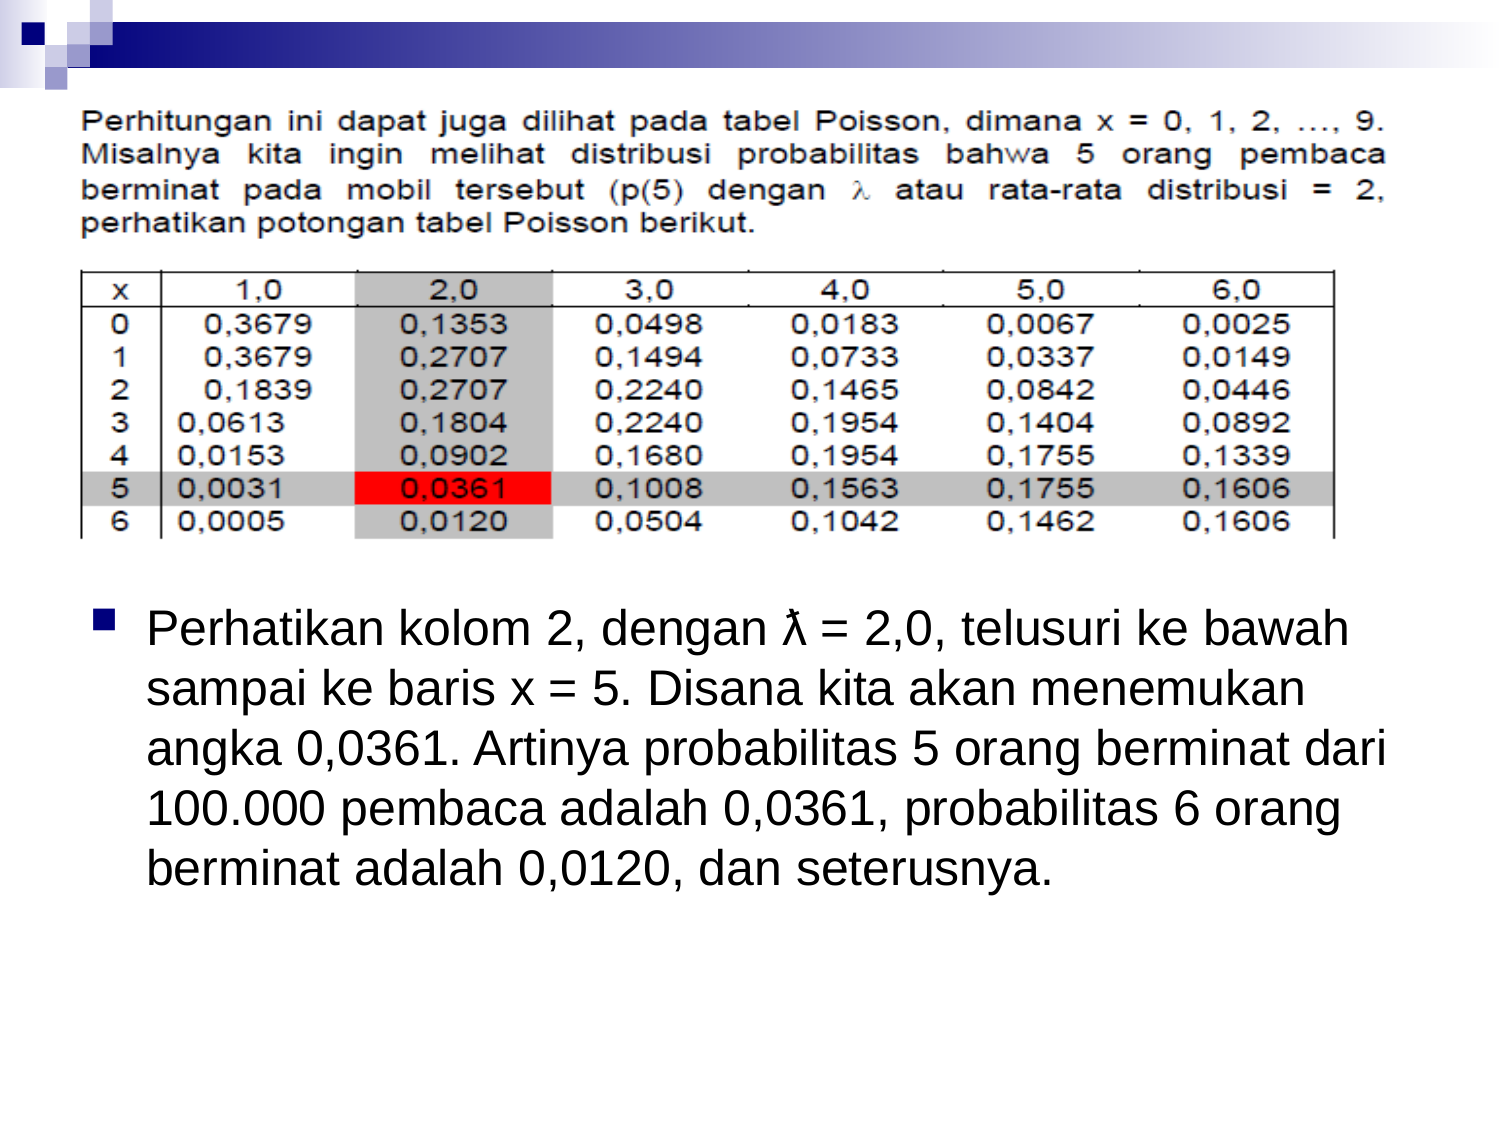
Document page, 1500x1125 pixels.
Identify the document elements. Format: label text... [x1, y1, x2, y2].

picture [49, 99, 1451, 613]
list Perhatikan kolom 2, dengan ƛ = 2,0, telusuri ke bawah sampai ke baris x = 5. Disana kita akan menemukan angka 0,0361. Artinya probabilitas 5 orang berminat dari 100.000 pembaca adalah 0,0361, probabilitas 6 orang berminat adalah 0,0120, dan seterusnya. [75, 621, 1425, 963]
